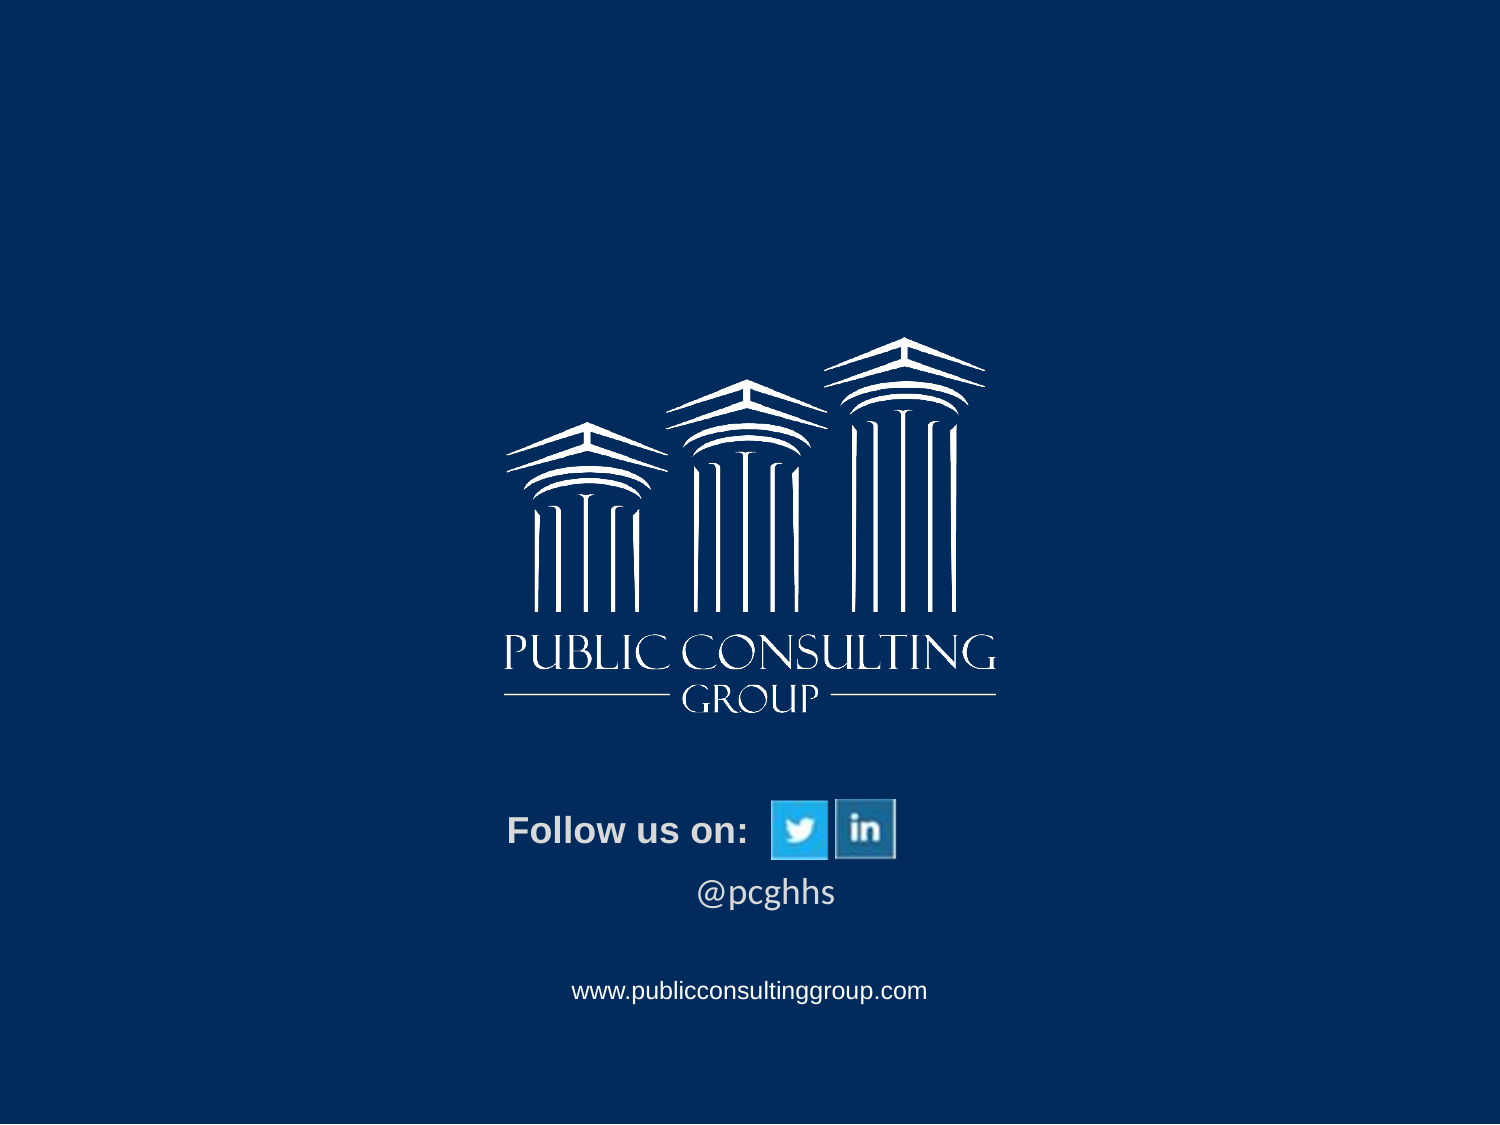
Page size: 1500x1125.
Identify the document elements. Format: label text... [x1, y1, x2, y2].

text_box Follow us on: [491, 798, 765, 859]
picture [504, 337, 996, 713]
picture [835, 799, 898, 861]
picture [771, 799, 830, 860]
text_box @pcghhs [679, 859, 851, 920]
